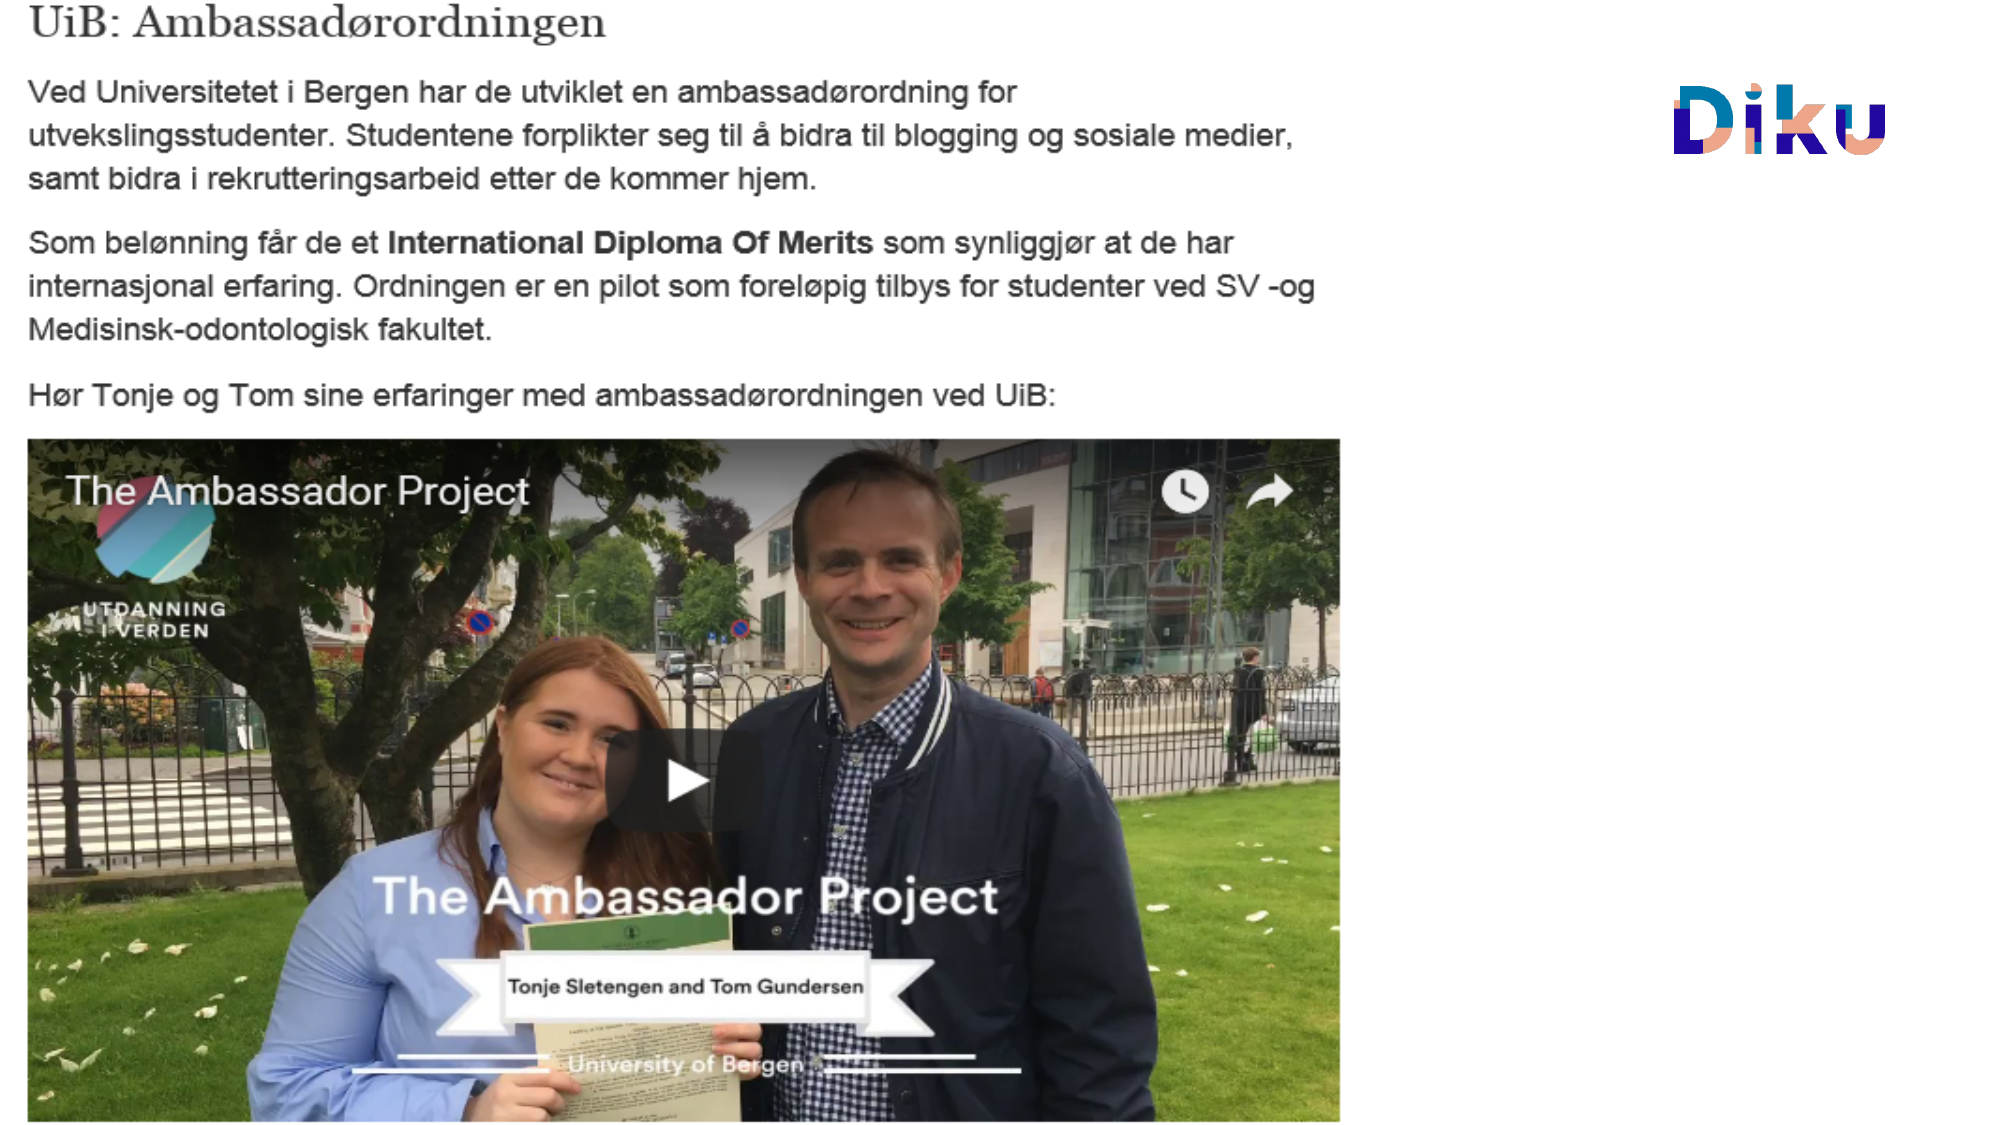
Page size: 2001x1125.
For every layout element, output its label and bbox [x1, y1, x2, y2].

picture [1674, 83, 1885, 155]
picture [0, 0, 1391, 1125]
